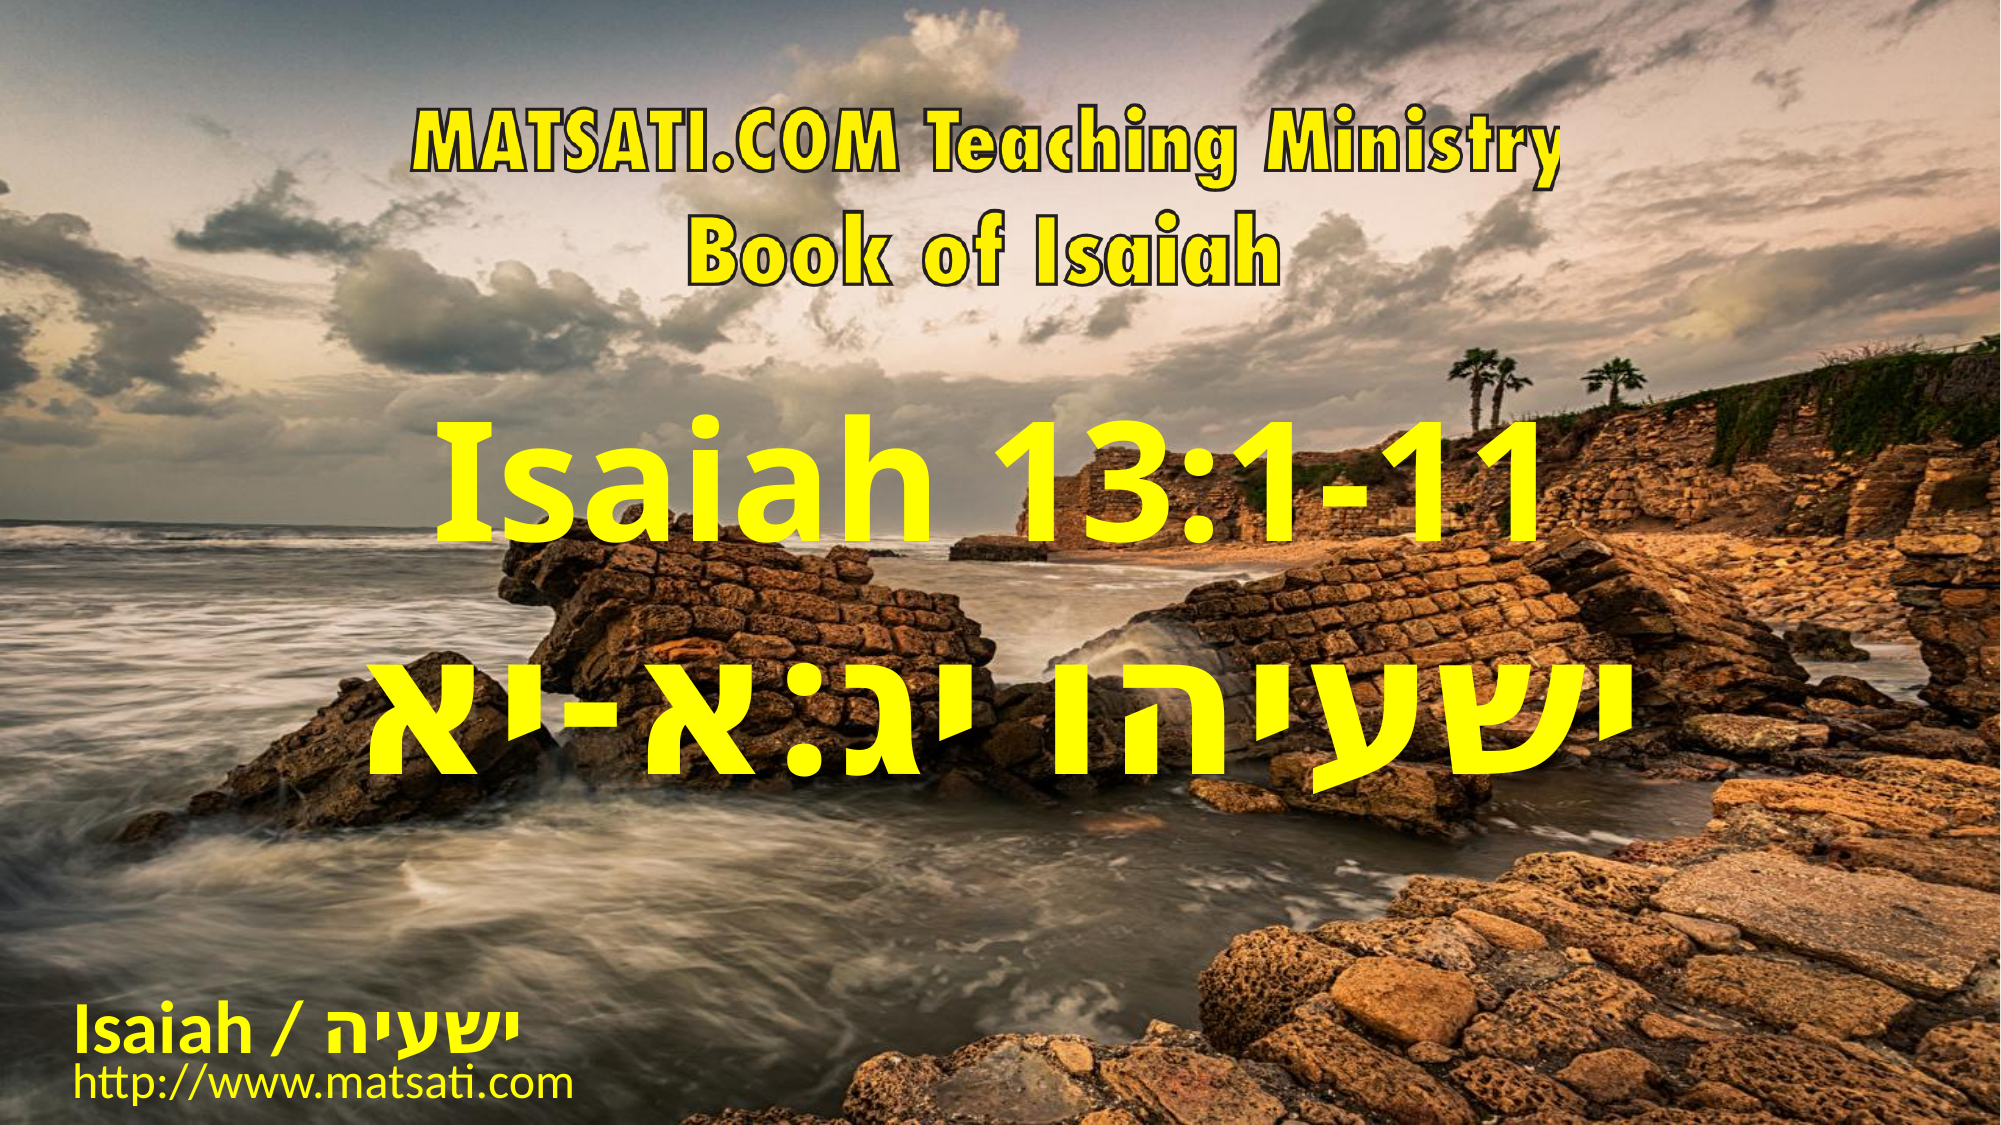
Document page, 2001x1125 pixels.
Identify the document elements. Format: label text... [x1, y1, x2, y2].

text_box Isaiah 13:1-11 ישעיהו יג:א-יא [331, 367, 1666, 823]
text_box http://www.matsati.com [57, 1076, 1275, 1116]
text_box Isaiah / ישעיה [57, 971, 1716, 1076]
picture [0, 0, 2001, 1125]
